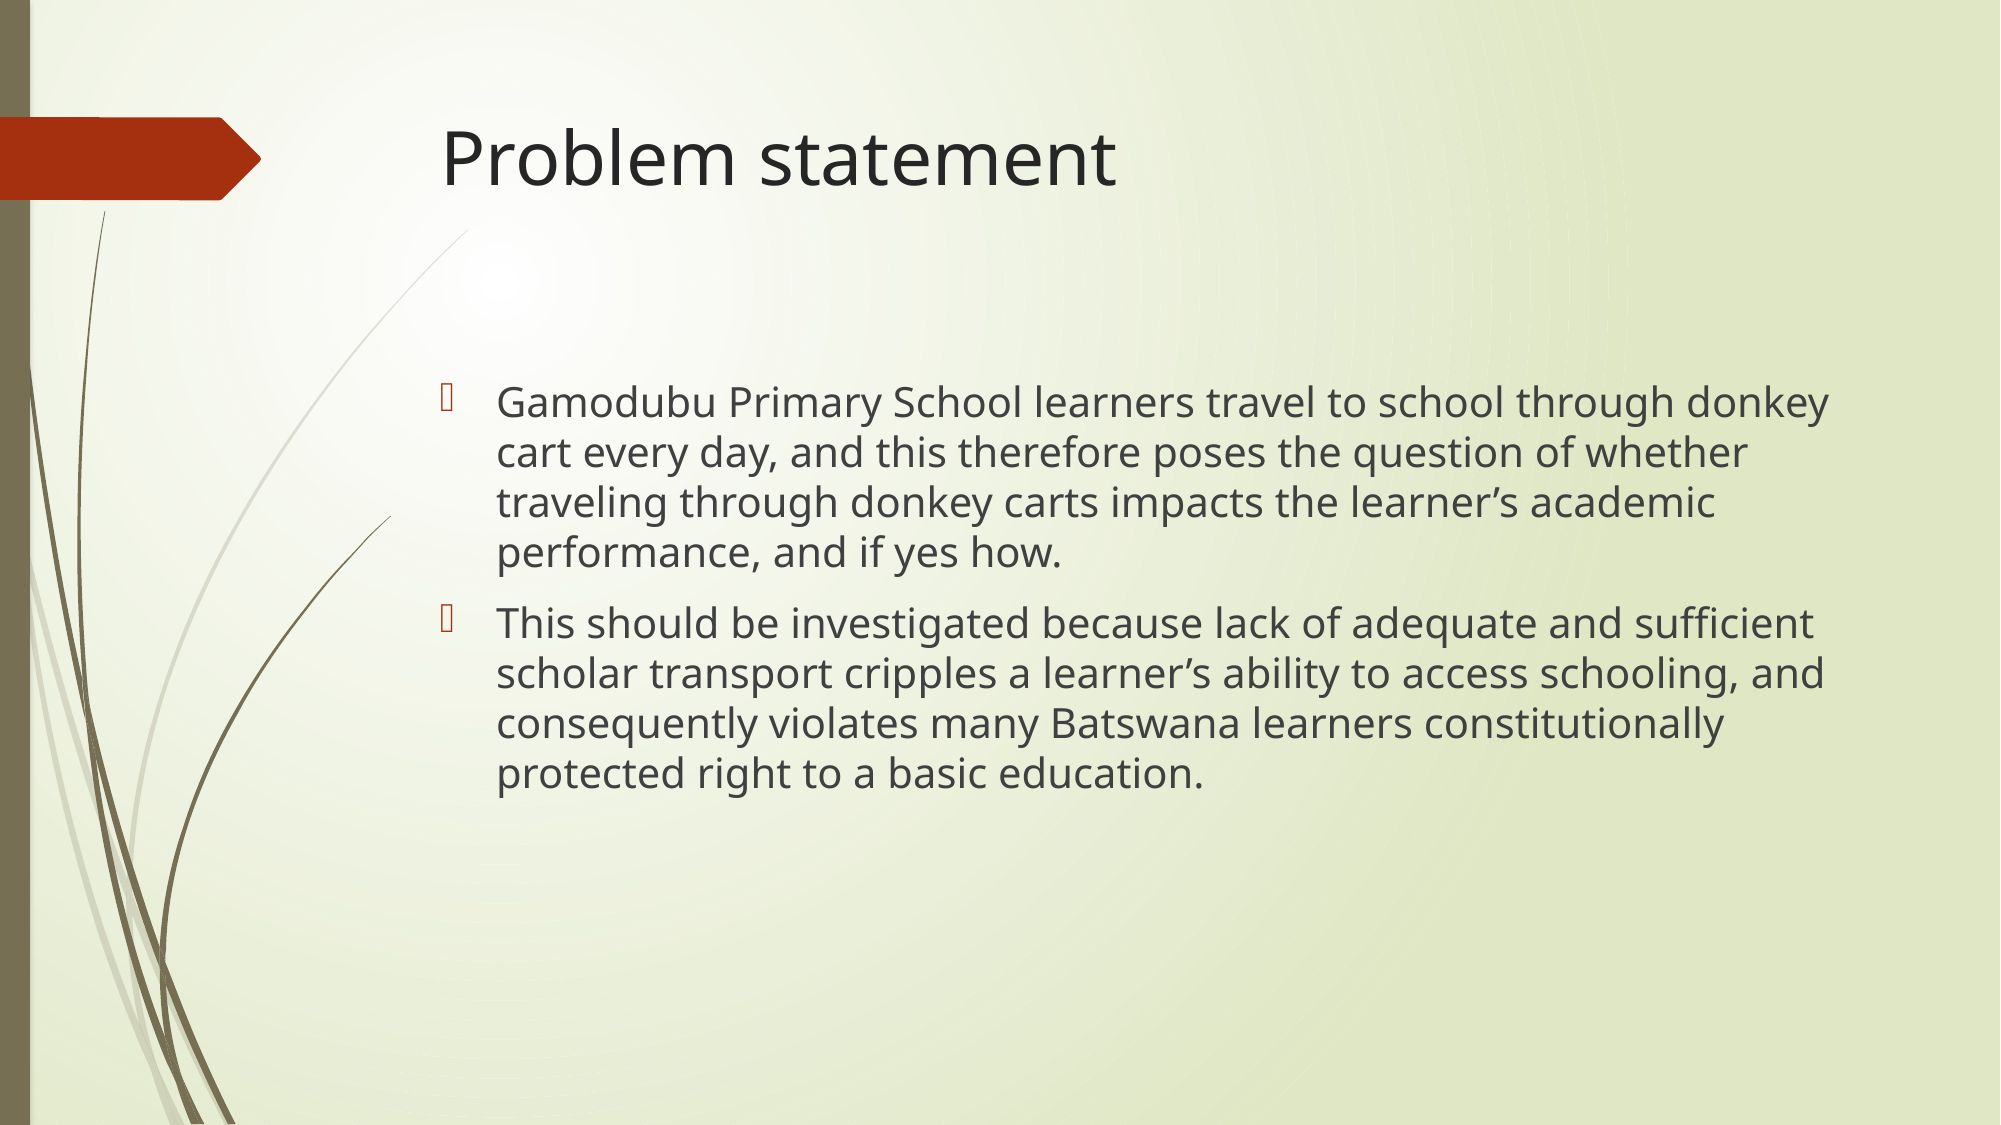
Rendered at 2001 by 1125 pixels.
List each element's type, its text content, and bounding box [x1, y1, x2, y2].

list Gamodubu Primary School learners travel to school through donkey cart every day, and this therefore poses the question of whether traveling through donkey carts impacts the learner’s academic performance, and if yes how. This should be investigated because lack of adequate and sufficient scholar transport cripples a learner’s ability to access schooling, and consequently violates many Batswana learners constitutionally protected right to a basic education. [424, 368, 1888, 970]
title Problem statement [425, 102, 1888, 313]
